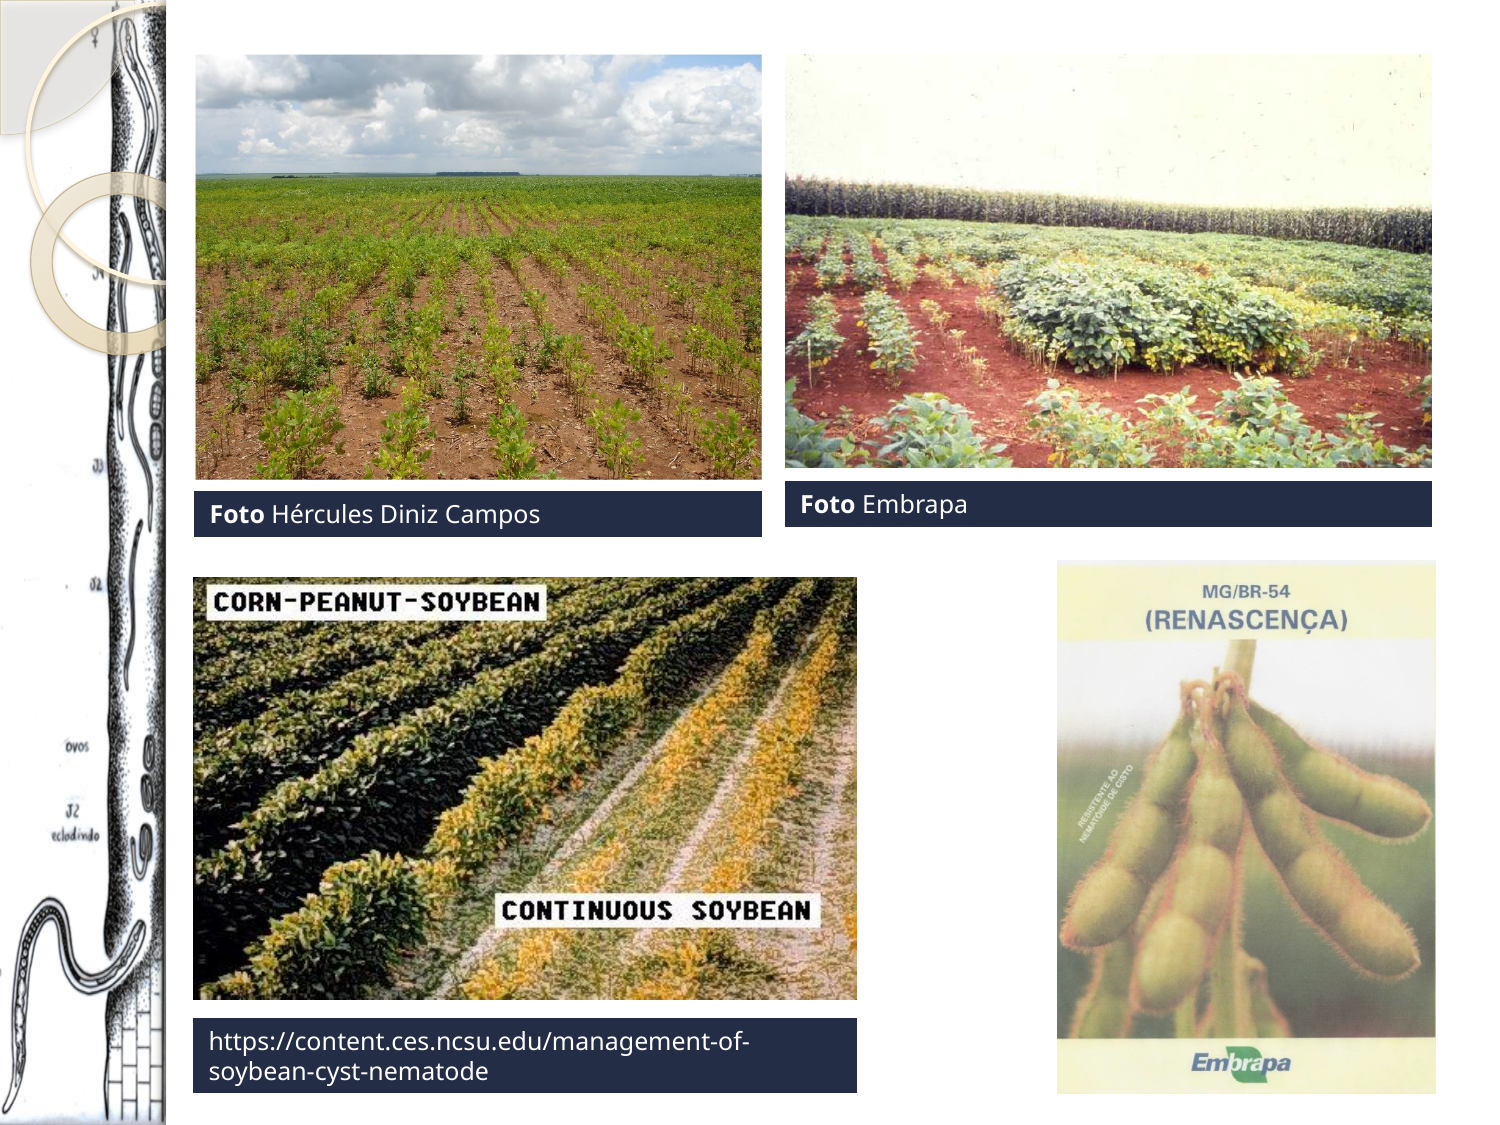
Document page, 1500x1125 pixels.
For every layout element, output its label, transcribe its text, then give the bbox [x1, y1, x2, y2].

picture [32, 13, 160, 207]
picture [785, 54, 1433, 469]
picture [193, 577, 857, 1000]
text_box Foto Embrapa [785, 481, 1432, 527]
text_box https://content.ces.ncsu.edu/management-of-soybean-cyst-nematode [193, 1018, 857, 1093]
picture [136, 0, 164, 4]
table_cell [35, 18, 133, 129]
picture [62, 195, 160, 280]
table_cell [1, 3, 131, 134]
picture [53, 241, 160, 332]
picture [1056, 560, 1436, 1094]
text_box Foto Hércules Diniz Campos [194, 491, 762, 537]
picture [194, 54, 763, 481]
picture [0, 134, 166, 1125]
